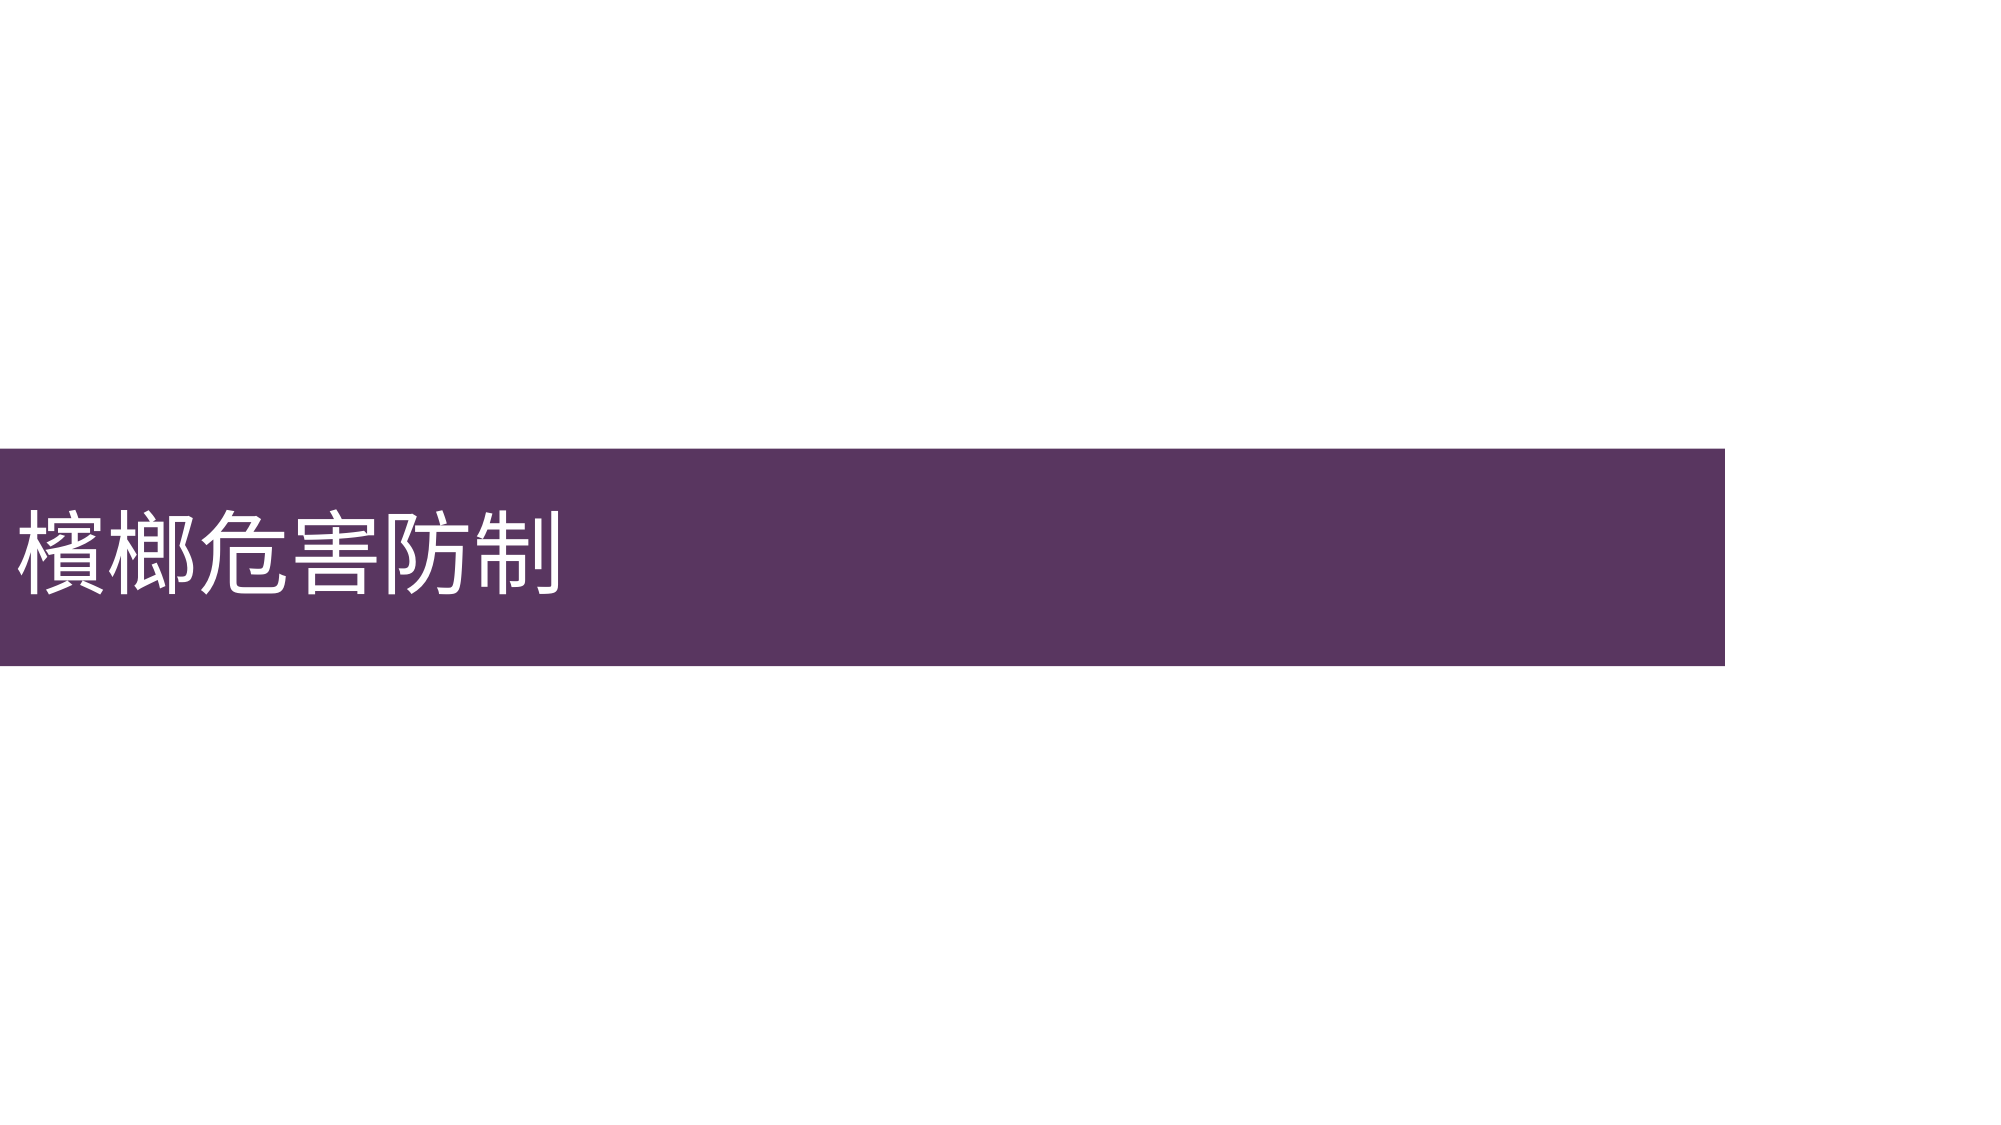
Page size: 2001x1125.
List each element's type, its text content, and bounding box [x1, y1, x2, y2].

title 檳榔危害防制 [0, 448, 1725, 667]
